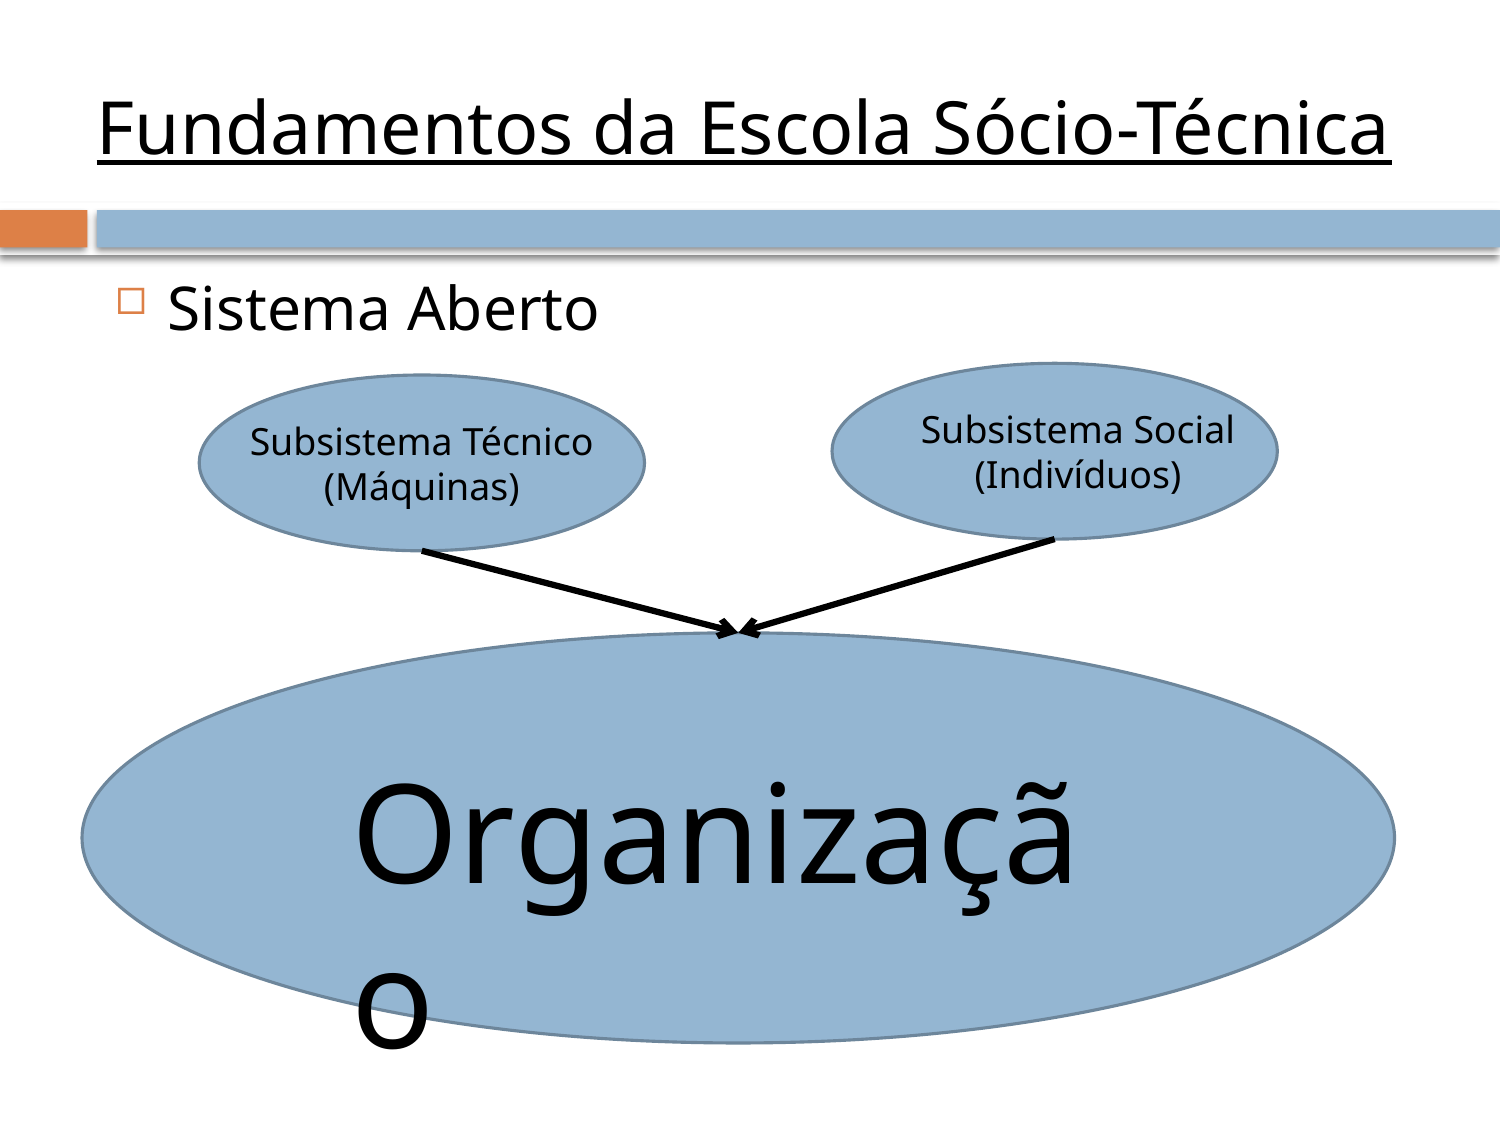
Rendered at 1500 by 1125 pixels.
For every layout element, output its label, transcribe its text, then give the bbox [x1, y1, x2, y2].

text_box [240, 373, 604, 410]
text_box [830, 410, 855, 481]
text_box [874, 361, 1236, 398]
text_box [80, 641, 532, 1002]
text_box Organização [336, 738, 1114, 1083]
text_box Subsistema Técnico (Máquinas) [199, 410, 645, 515]
text_box [949, 642, 1397, 1008]
text_box Subsistema Social (Indivíduos) [855, 398, 1301, 504]
text_box [949, 504, 1236, 541]
text_box [626, 631, 843, 738]
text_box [849, 427, 944, 745]
text_box [239, 515, 532, 553]
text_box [538, 433, 622, 751]
title Fundamentos da Escola Sócio-Técnica [69, 30, 1420, 219]
list Sistema Aberto [100, 262, 1438, 1000]
